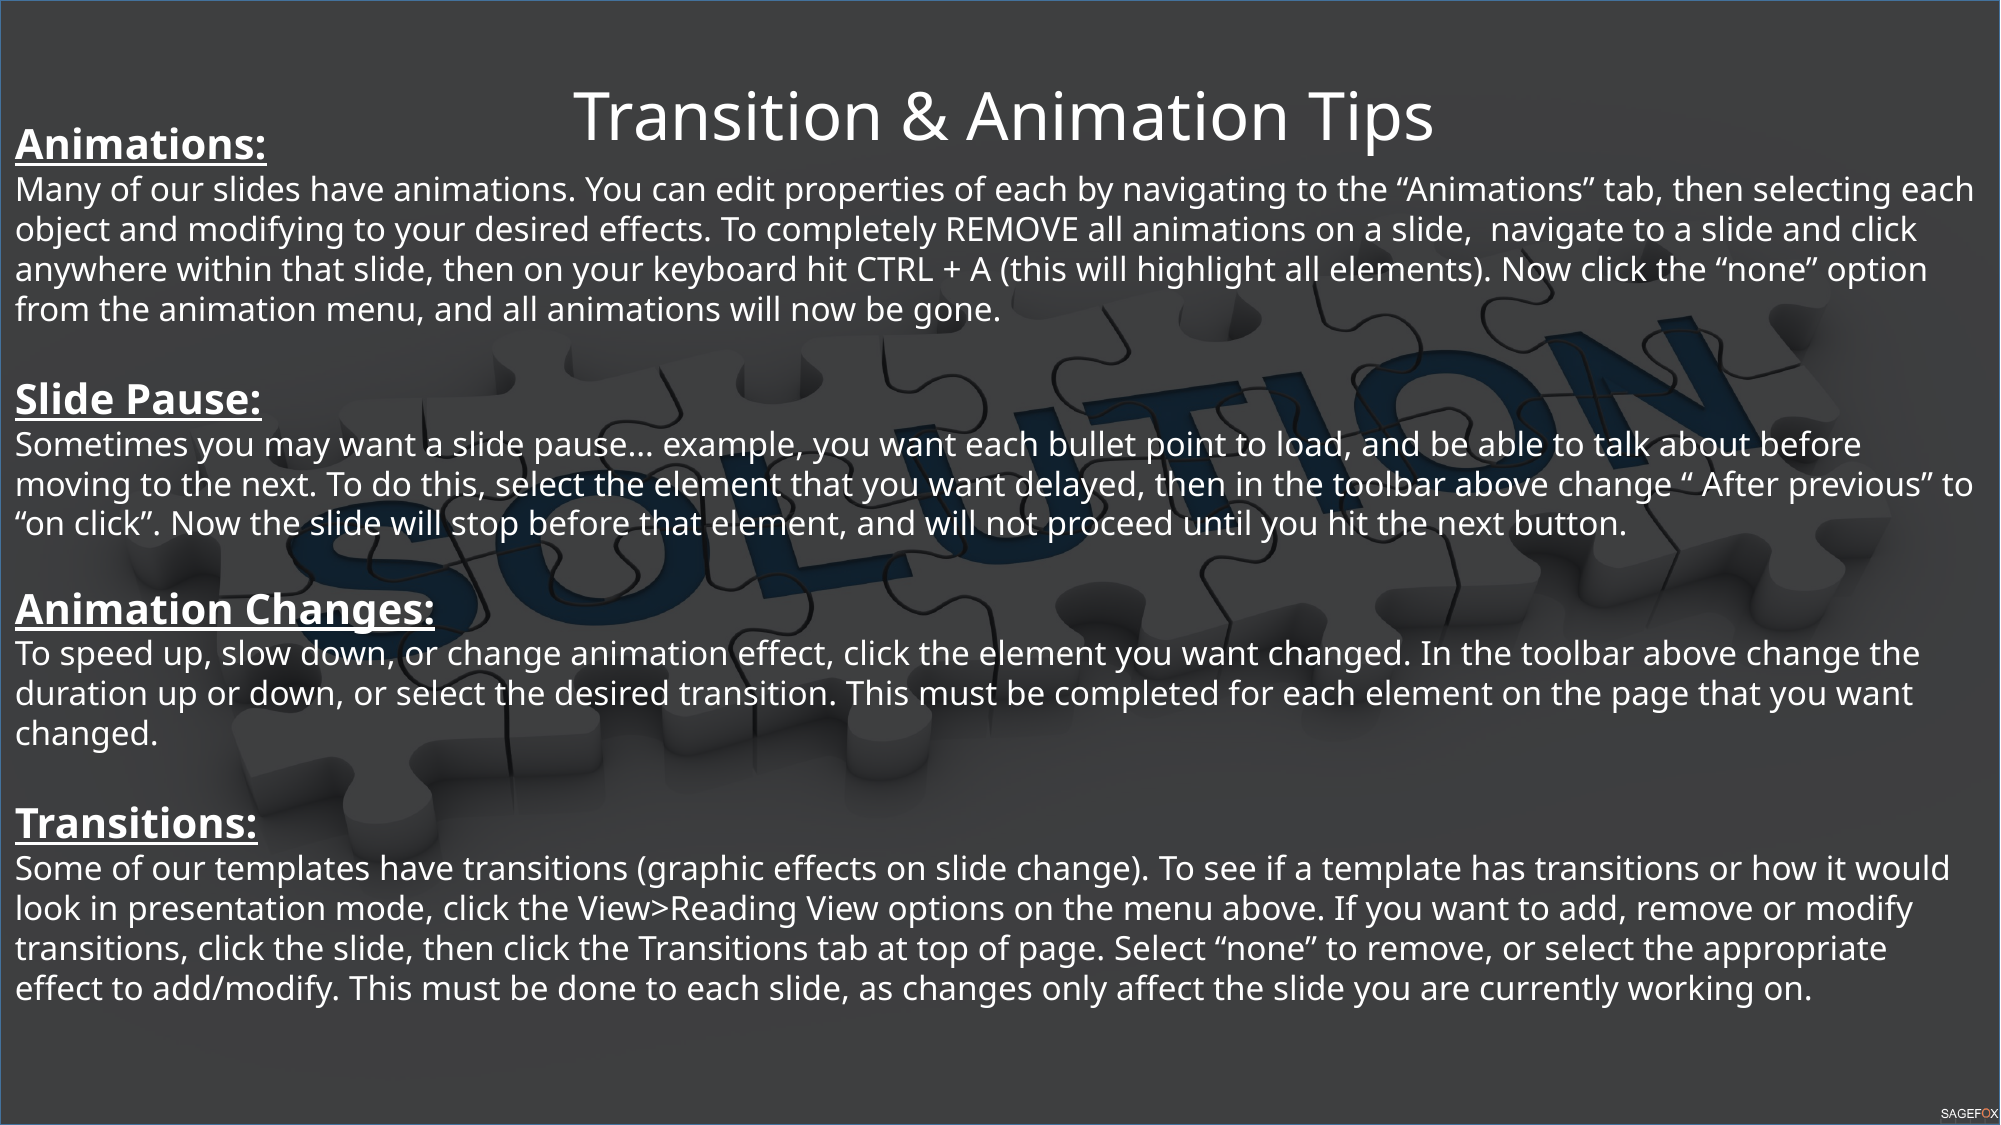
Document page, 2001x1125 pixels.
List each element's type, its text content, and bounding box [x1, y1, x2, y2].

text_box Animations: Many of our slides have animations. You can edit properties of each by navigating to the “Animations” tab, then selecting each object and modifying to your desired effects. To completely REMOVE all animations on a slide, navigate to a slide and click anywhere within that slide, then on your keyboard hit CTRL + A (this will highlight all elements). Now click the “none” option from the animation menu, and all animations will now be gone. Slide Pause: Sometimes you may want a slide pause… example, you want each bullet point to load, and be able to talk about before moving to the next. To do this, select the element that you want delayed, then in the toolbar above change “ After previous” to “on click”. Now the slide will stop before that element, and will not proceed until you hit the next button. Animation Changes: To speed up, slow down, or change animation effect, click the element you want changed. In the toolbar above change the duration up or down, or select the desired transition. This must be completed for each element on the page that you want changed. Transitions: Some of our templates have transitions (graphic effects on slide change). To see if a template has transitions or how it would look in presentation mode, click the View>Reading View options on the menu above. If you want to add, remove or modify transitions, click the slide, then click the Transitions tab at top of page. Select “none” to remove, or select the appropriate effect to add/modify. This must be done to each slide, as changes only affect the slide you are currently working on. [0, 0, 2000, 1125]
title Transition & Animation Tips [477, 59, 1532, 177]
